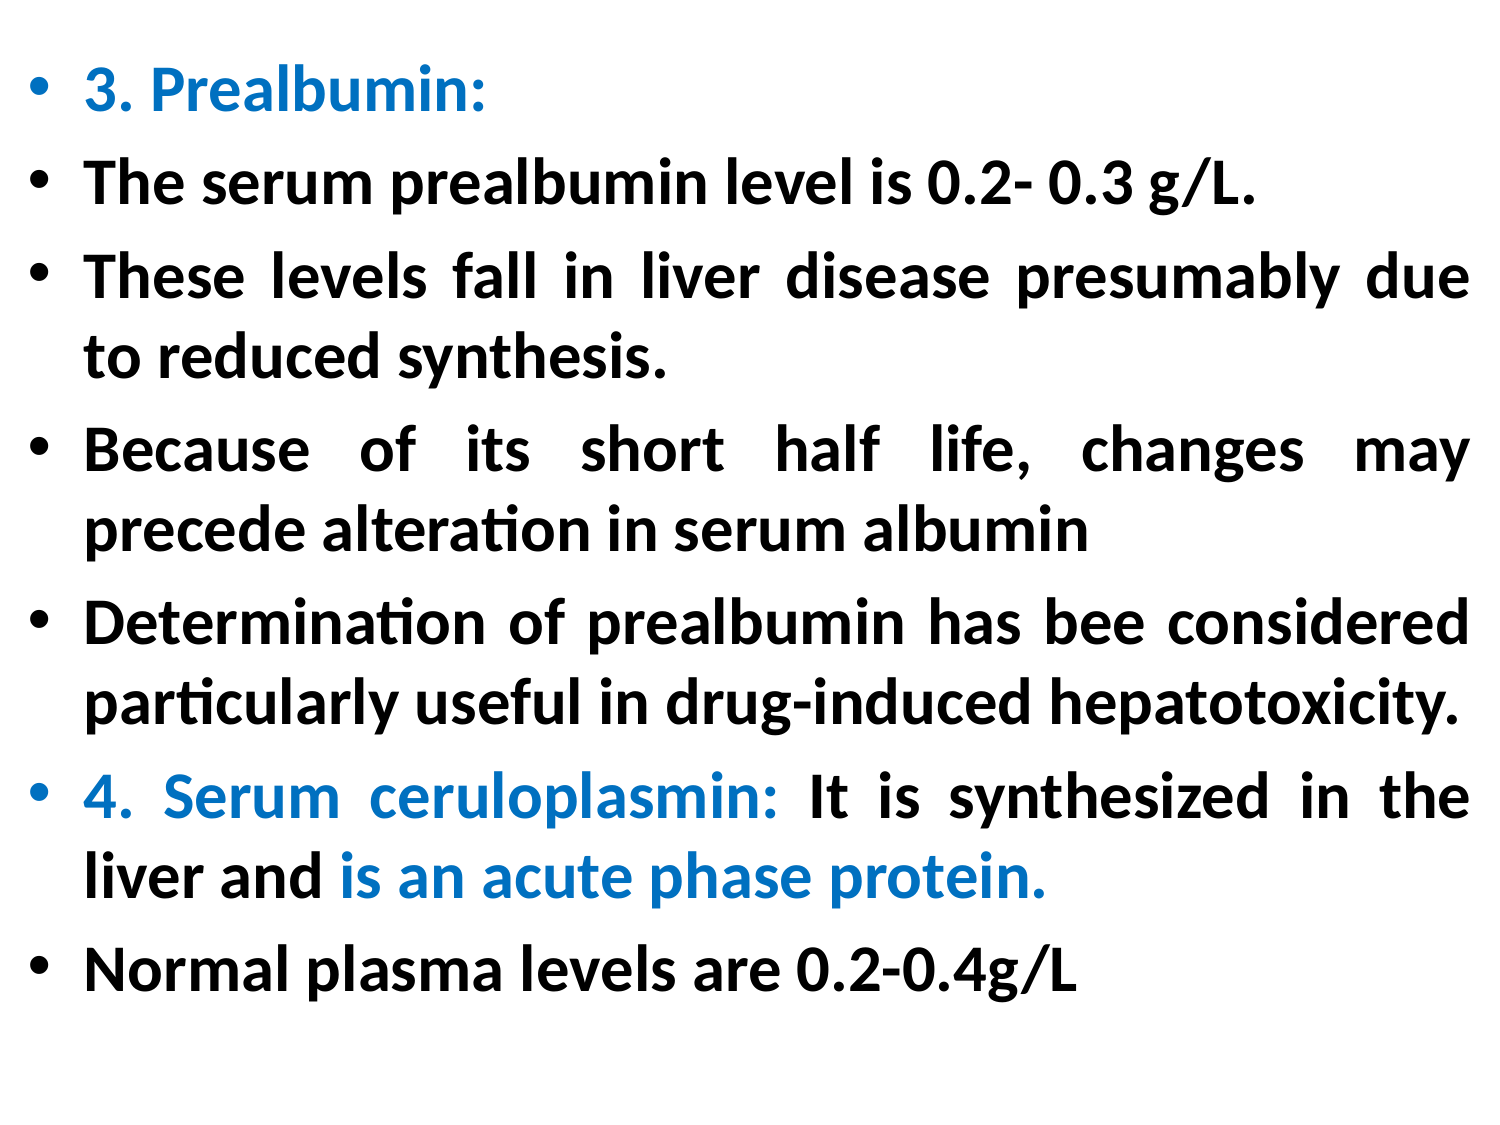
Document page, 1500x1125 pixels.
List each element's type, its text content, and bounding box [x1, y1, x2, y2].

list 3. Prealbumin: The serum prealbumin level is 0.2- 0.3 g/L. These levels fall in liver disease presumably due to reduced synthesis. Because of its short half life, changes may precede alteration in serum albumin Determination of prealbumin has bee considered particularly useful in drug-induced hepatotoxicity. 4. Serum ceruloplasmin: It is synthesized in the liver and is an acute phase protein. Normal plasma levels are 0.2-0.4g/L [12, 37, 1488, 1075]
